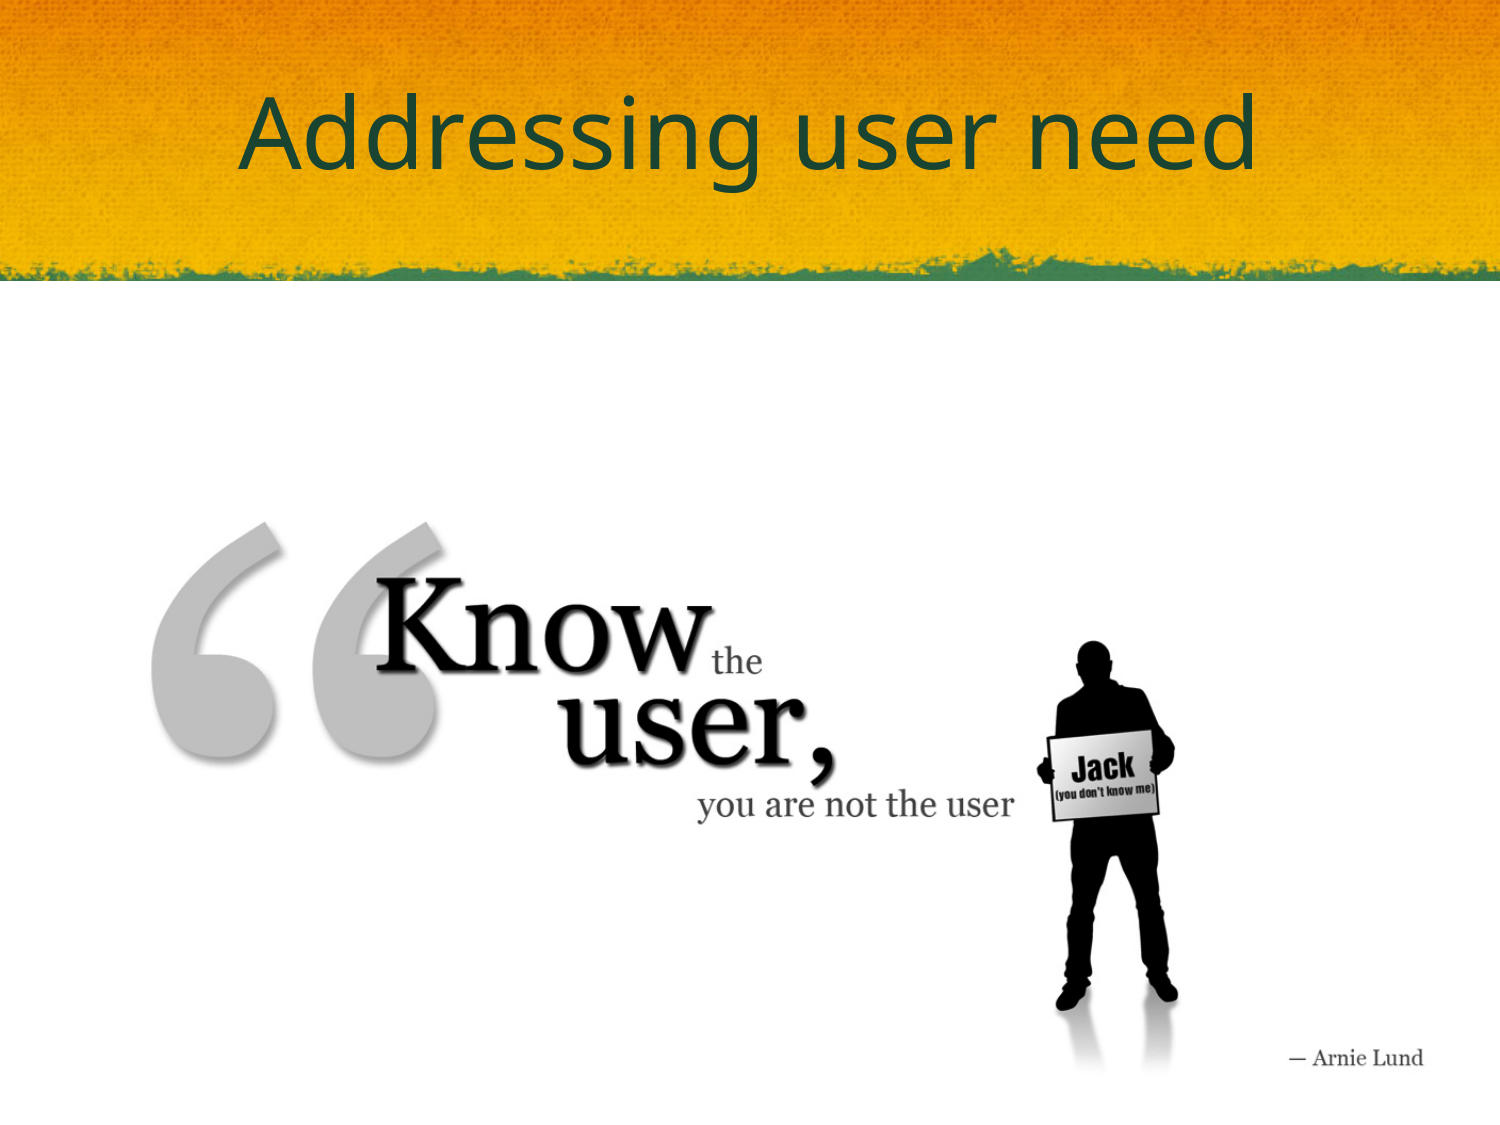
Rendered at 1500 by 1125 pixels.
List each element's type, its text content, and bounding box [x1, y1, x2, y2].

title Addressing user need [125, 12, 1375, 246]
picture [0, 0, 1500, 1125]
